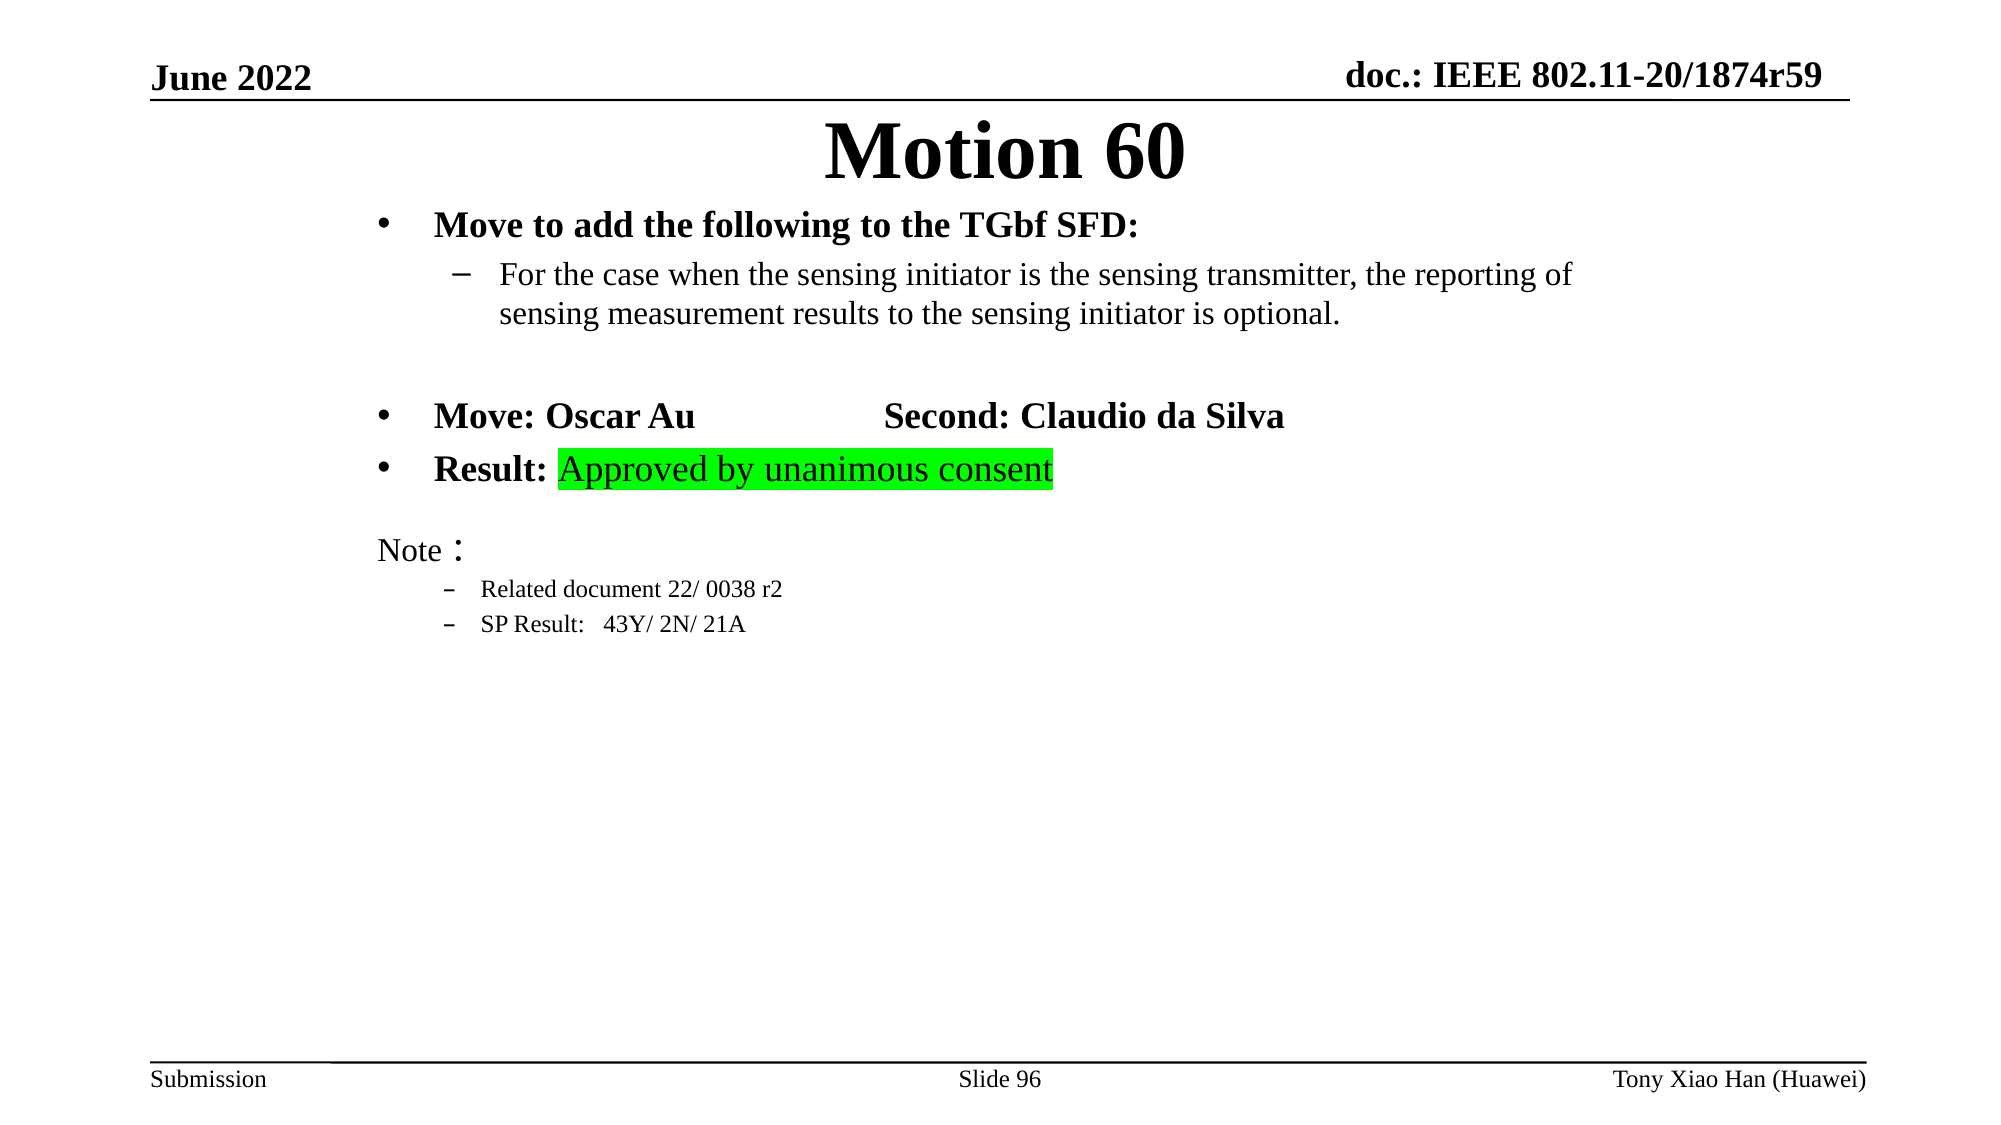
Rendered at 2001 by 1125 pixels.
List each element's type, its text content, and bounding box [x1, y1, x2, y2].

text_box Motion 60 [368, 87, 1644, 225]
text_box Move to add the following to the TGbf SFD: For the case when the sensing initiator is the sensing transmitter, the reporting of sensing measurement results to the sensing initiator is optional. Move: Oscar Au Second: Claudio da Silva Result: Approved by unanimous consent Note： Related document 22/ 0038 r2 SP Result: 43Y/ 2N/ 21A [362, 162, 1638, 850]
